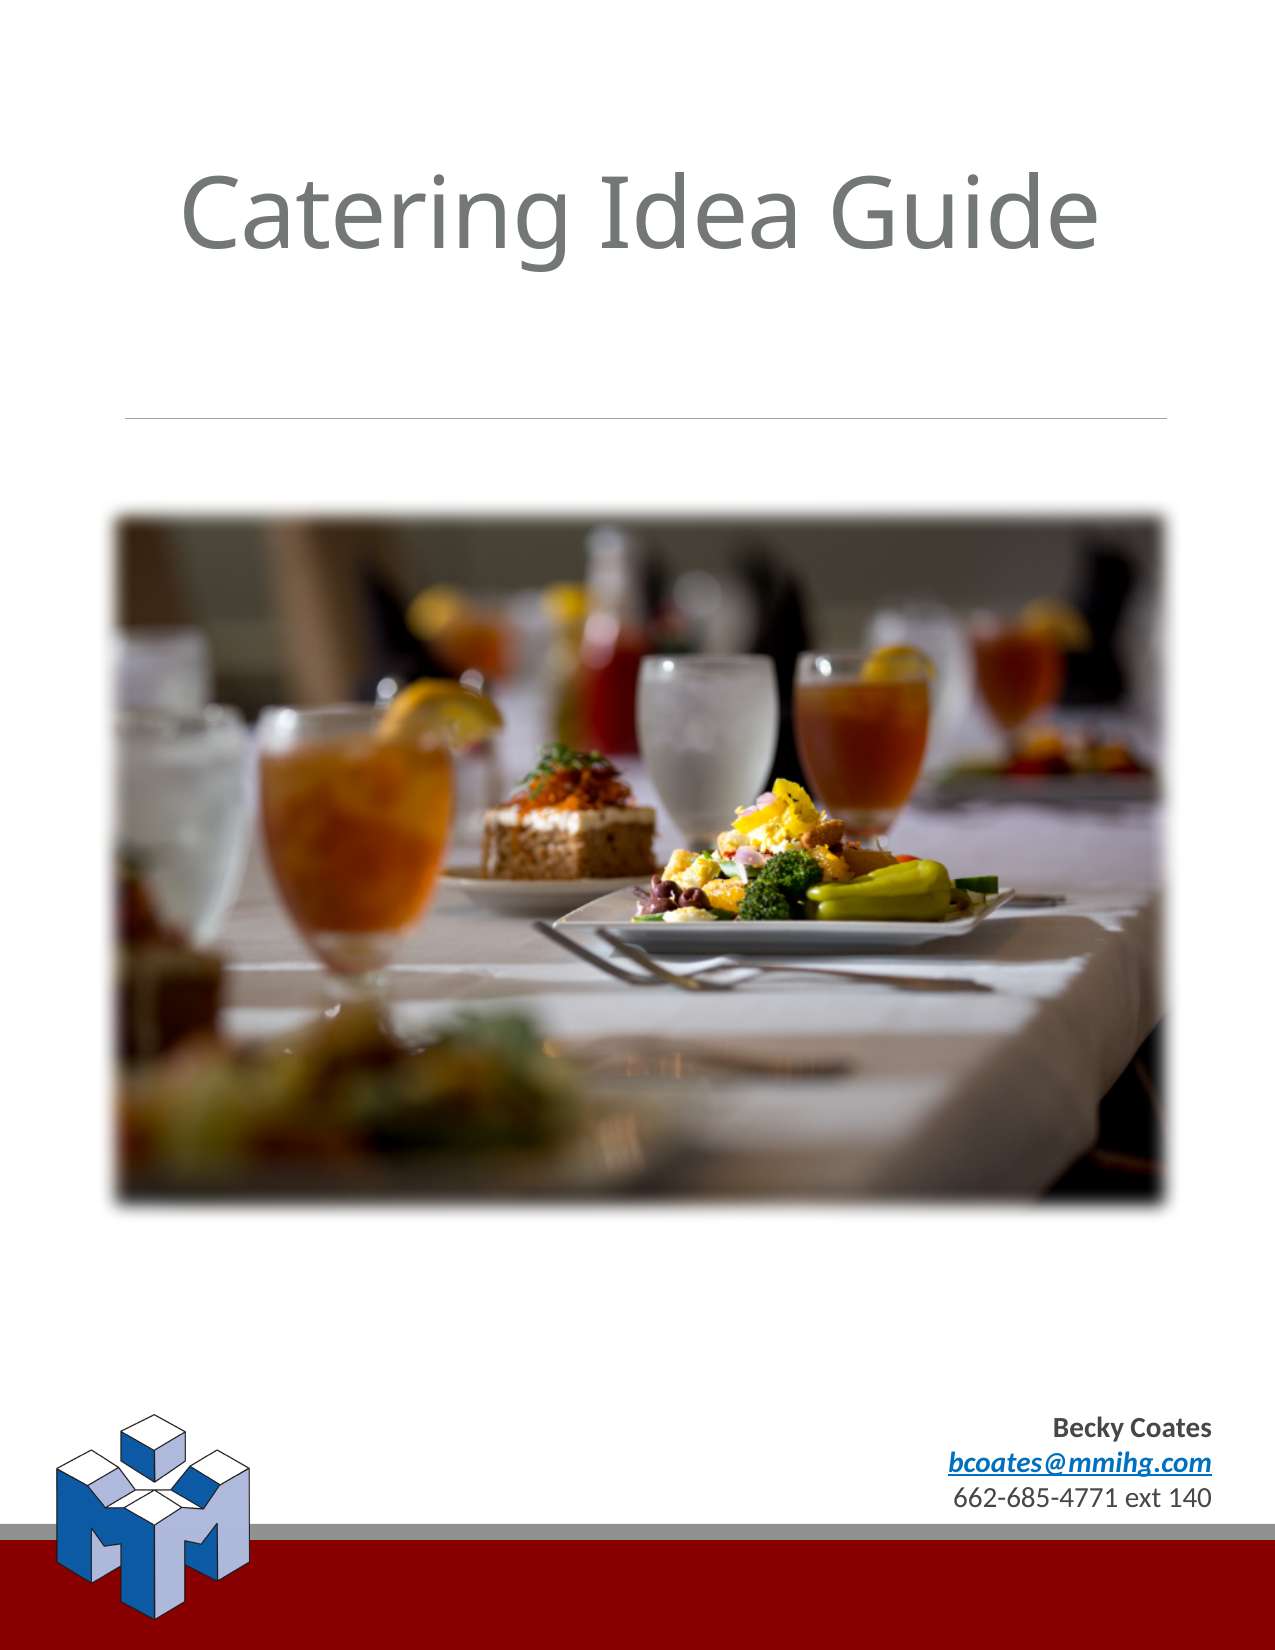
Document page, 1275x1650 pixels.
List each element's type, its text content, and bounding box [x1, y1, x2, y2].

text_box Becky Coates bcoates@mmihg.com 662-685-4771 ext 140 [810, 1366, 1228, 1521]
title Catering Idea Guide [114, 68, 1167, 277]
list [97, 497, 1183, 1223]
picture [56, 1413, 251, 1621]
